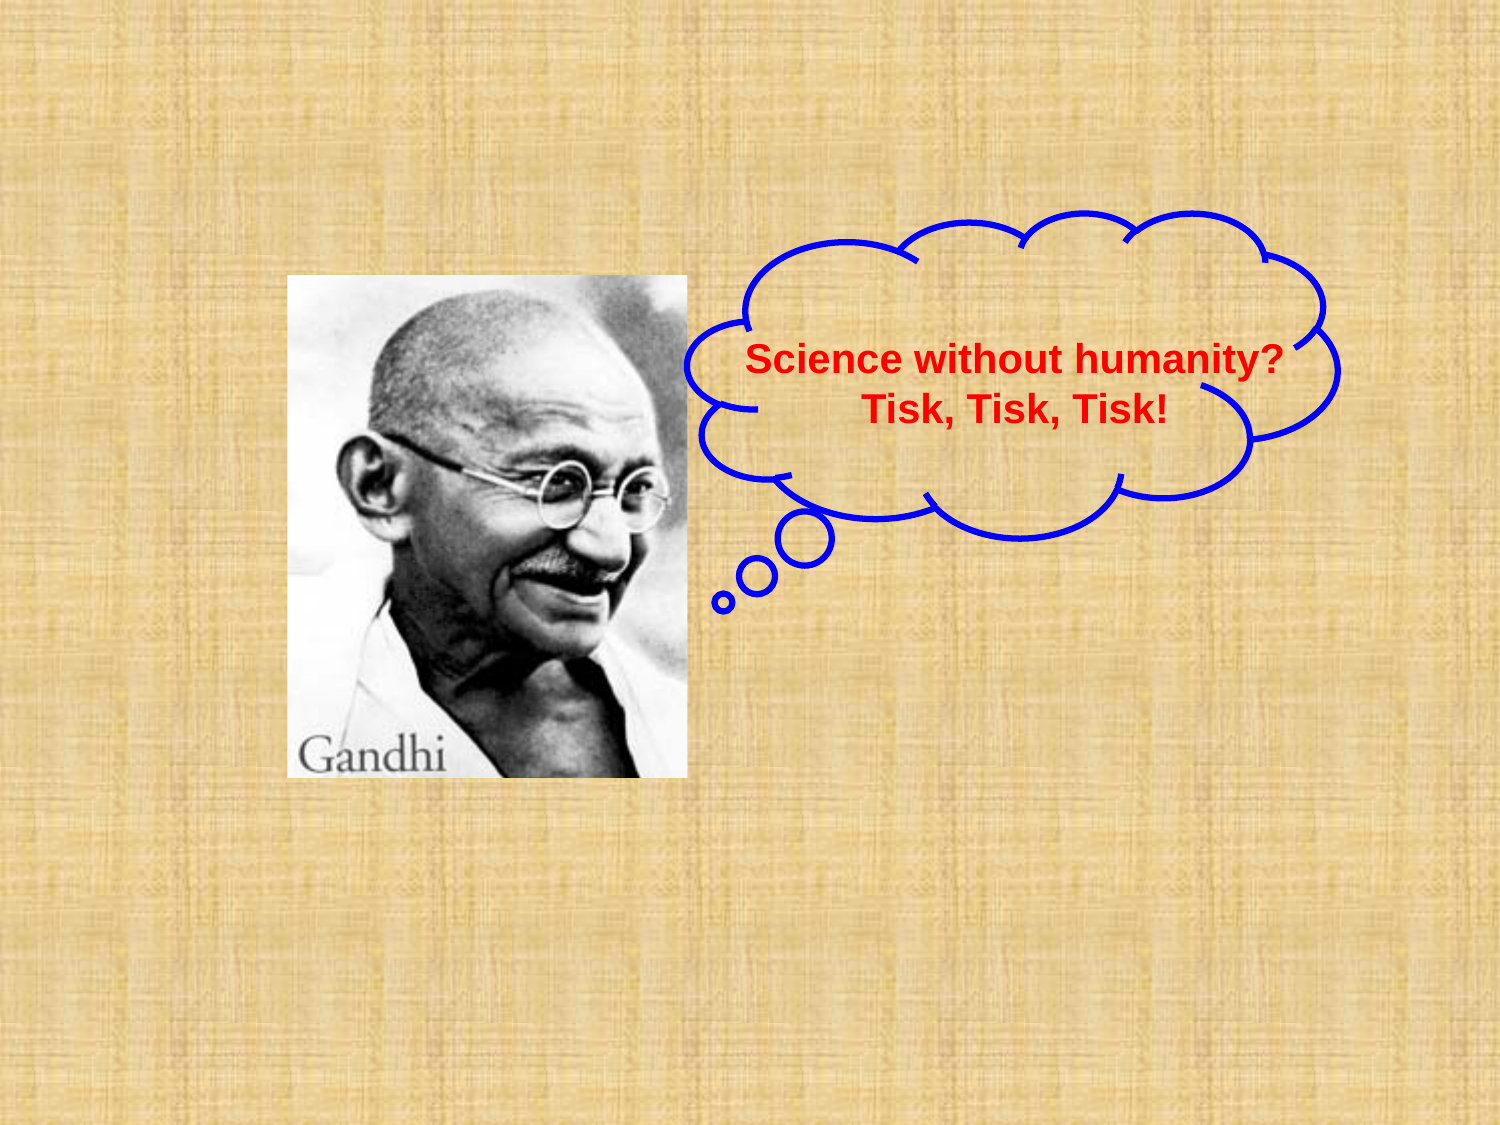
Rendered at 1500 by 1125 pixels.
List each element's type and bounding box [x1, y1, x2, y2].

text_box [287, 212, 1338, 778]
picture [0, 0, 1500, 1125]
